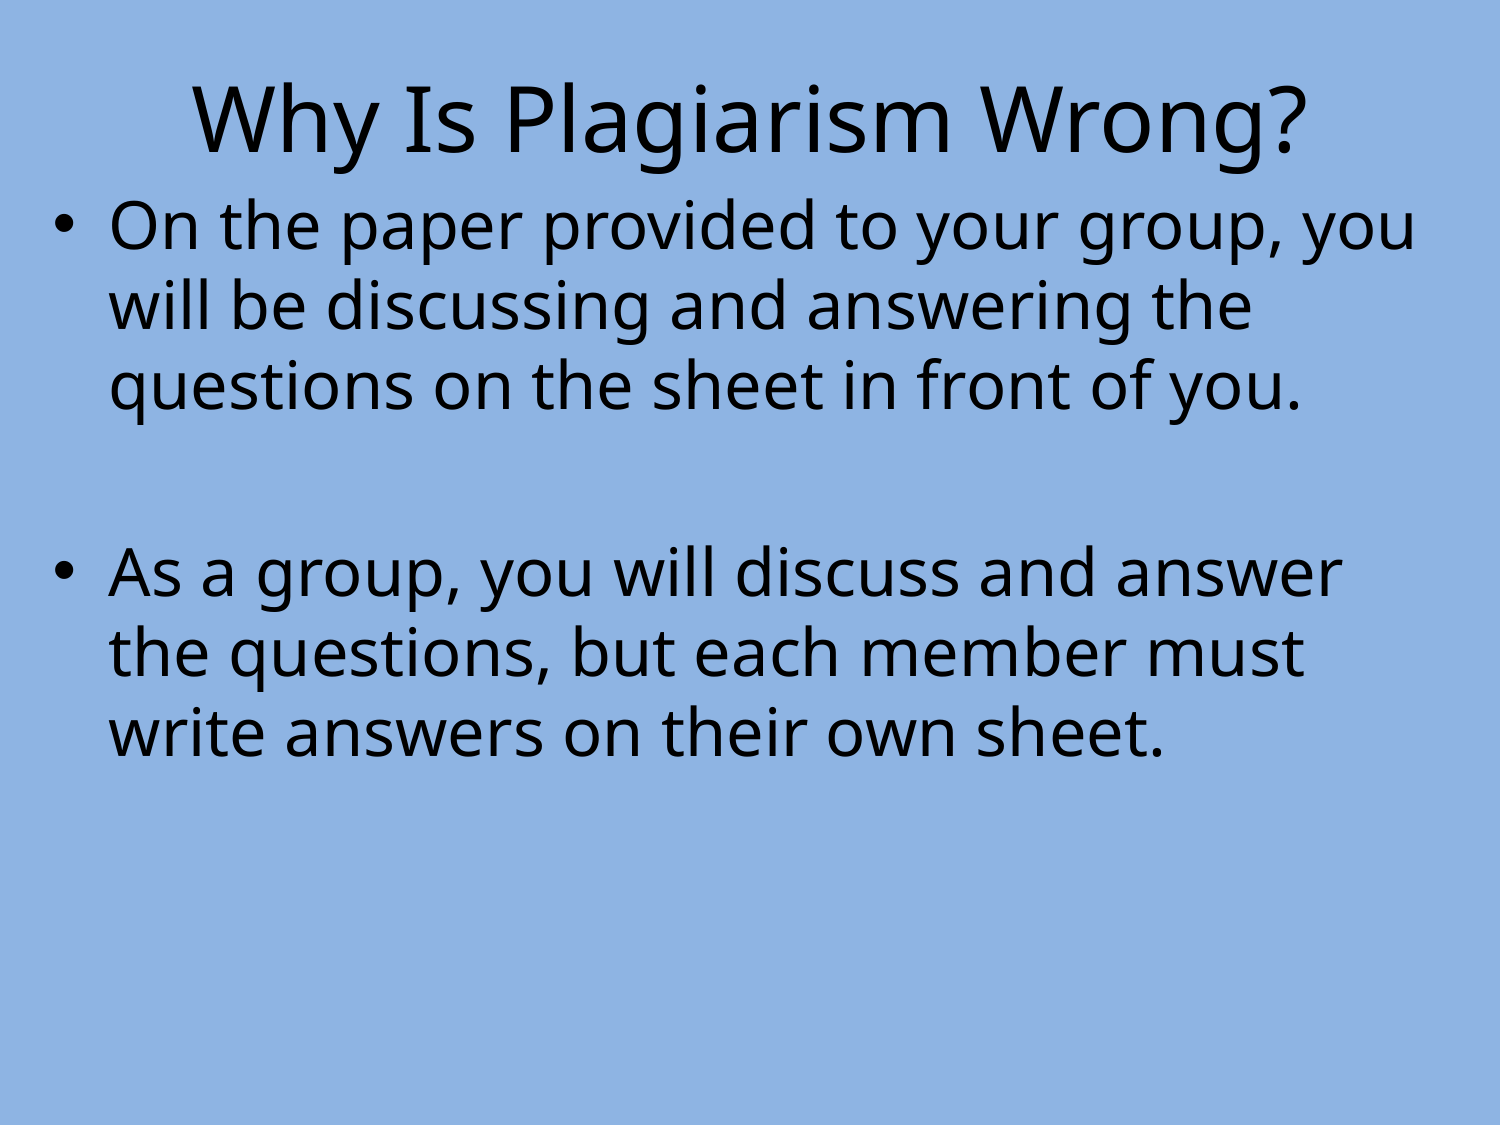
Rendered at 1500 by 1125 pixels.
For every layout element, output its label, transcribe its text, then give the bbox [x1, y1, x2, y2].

title Why Is Plagiarism Wrong? [75, 45, 1425, 174]
list On the paper provided to your group, you will be discussing and answering the questions on the sheet in front of you. As a group, you will discuss and answer the questions, but each member must write answers on their own sheet. [37, 174, 1475, 1100]
